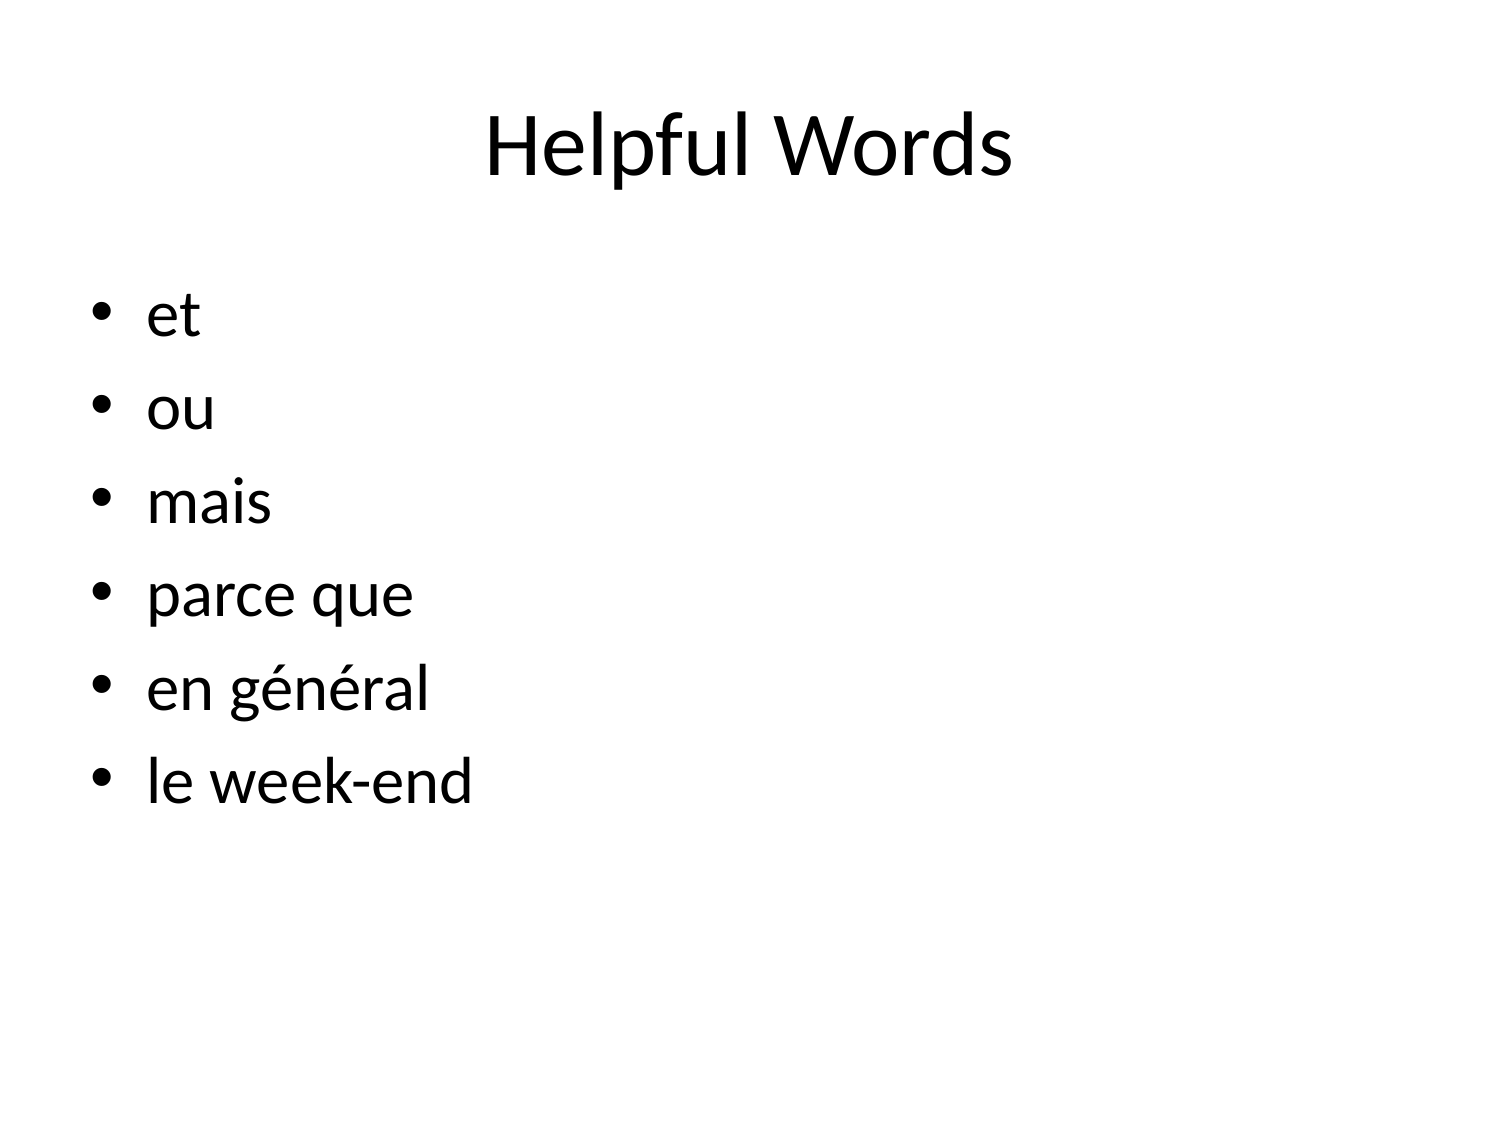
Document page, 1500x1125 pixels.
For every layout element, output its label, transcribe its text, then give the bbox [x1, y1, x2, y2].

title Helpful Words [75, 45, 1425, 233]
list et ou mais parce que en général le week-end [75, 262, 1425, 1005]
